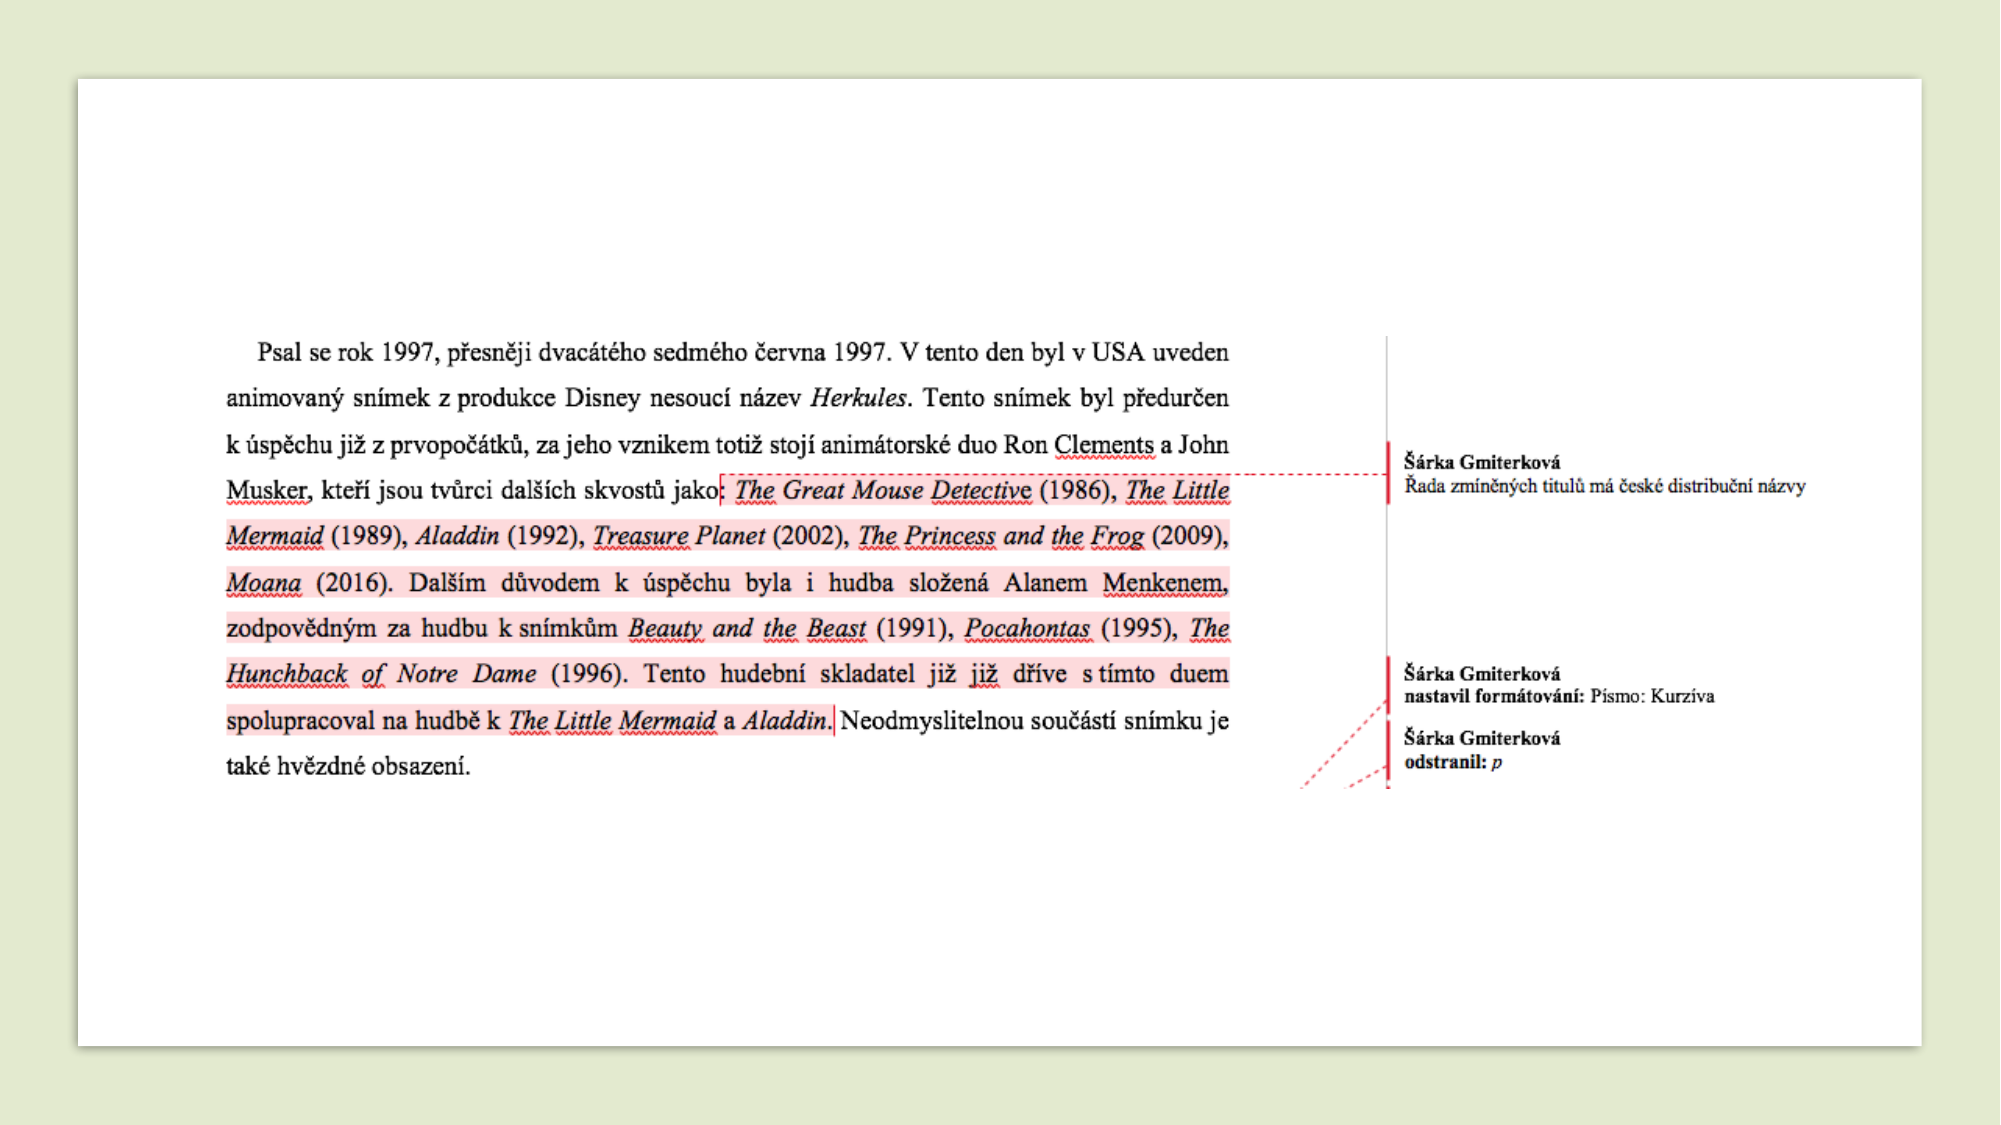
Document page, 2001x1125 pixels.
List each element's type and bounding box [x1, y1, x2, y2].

text_box [77, 77, 1923, 1048]
text_box [0, 0, 2000, 1125]
picture [105, 336, 1895, 789]
